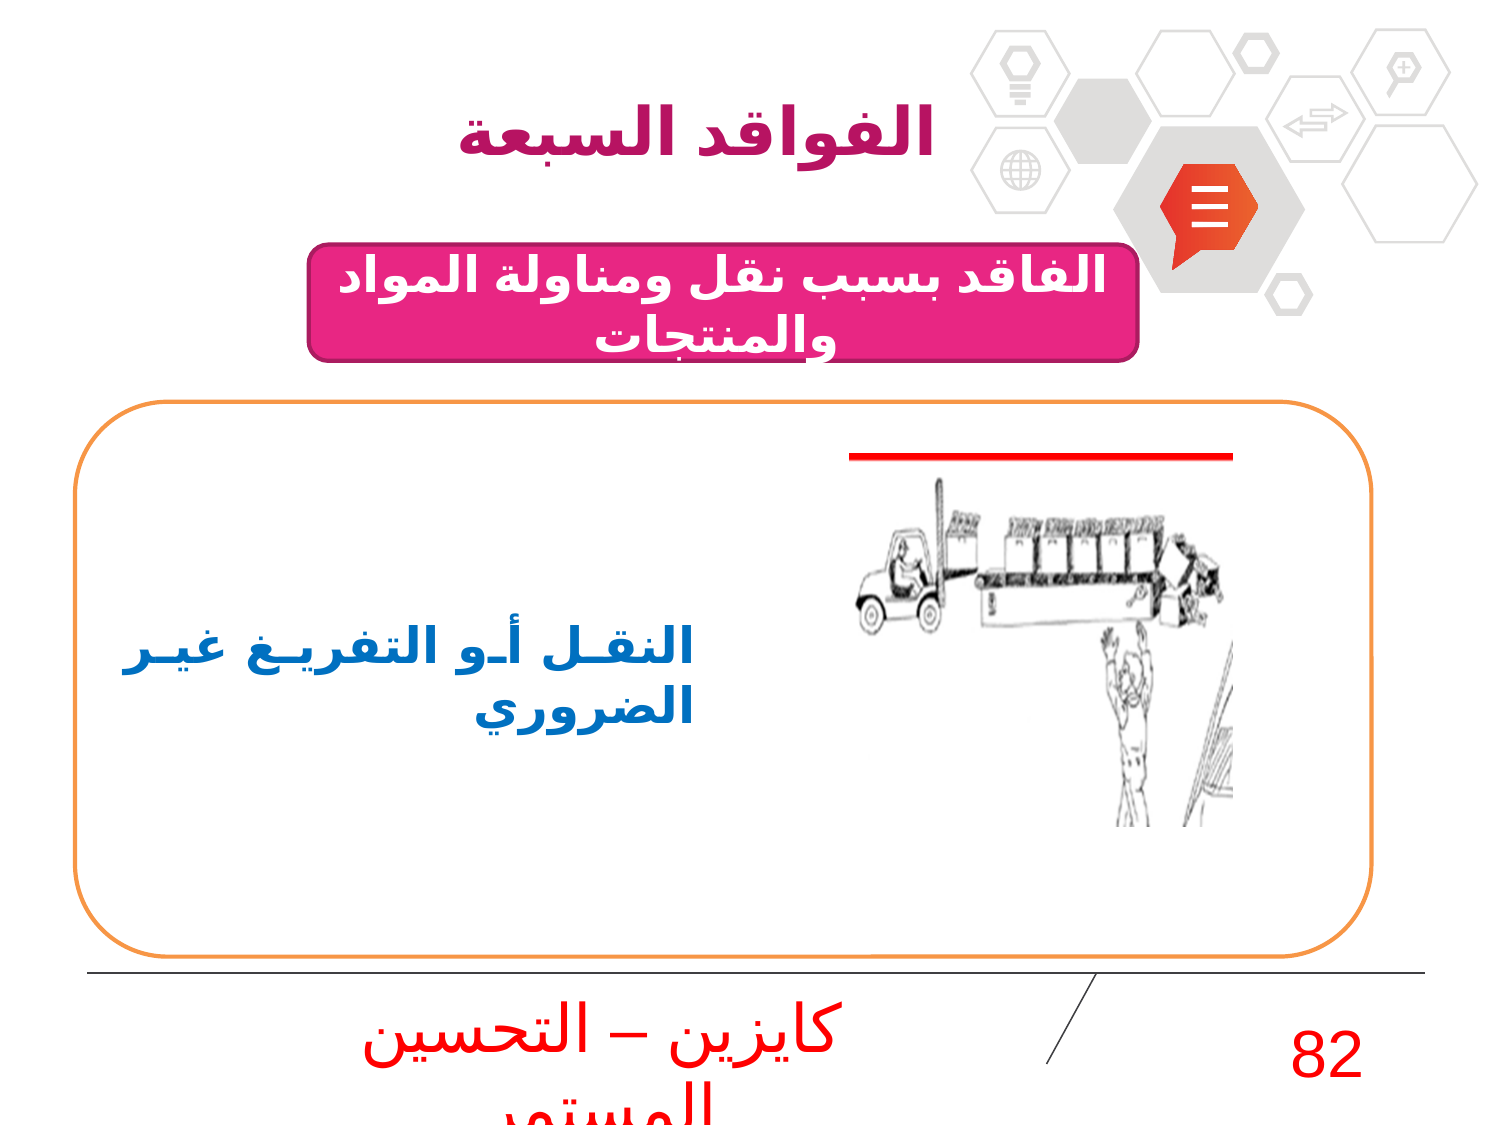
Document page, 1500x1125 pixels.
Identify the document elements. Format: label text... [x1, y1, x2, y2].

text_box كايزين – التحسين المستمر [299, 980, 903, 1050]
picture [849, 453, 1233, 827]
text_box الفاقد بسبب نقل ومناولة المواد والمنتجات [306, 242, 1140, 363]
text_box 82 [1229, 1005, 1425, 1075]
text_box النقل أو التفريغ غير الضروري [110, 605, 711, 741]
text_box [75, 401, 1372, 957]
title الفواقد السبعة [266, 90, 1129, 196]
